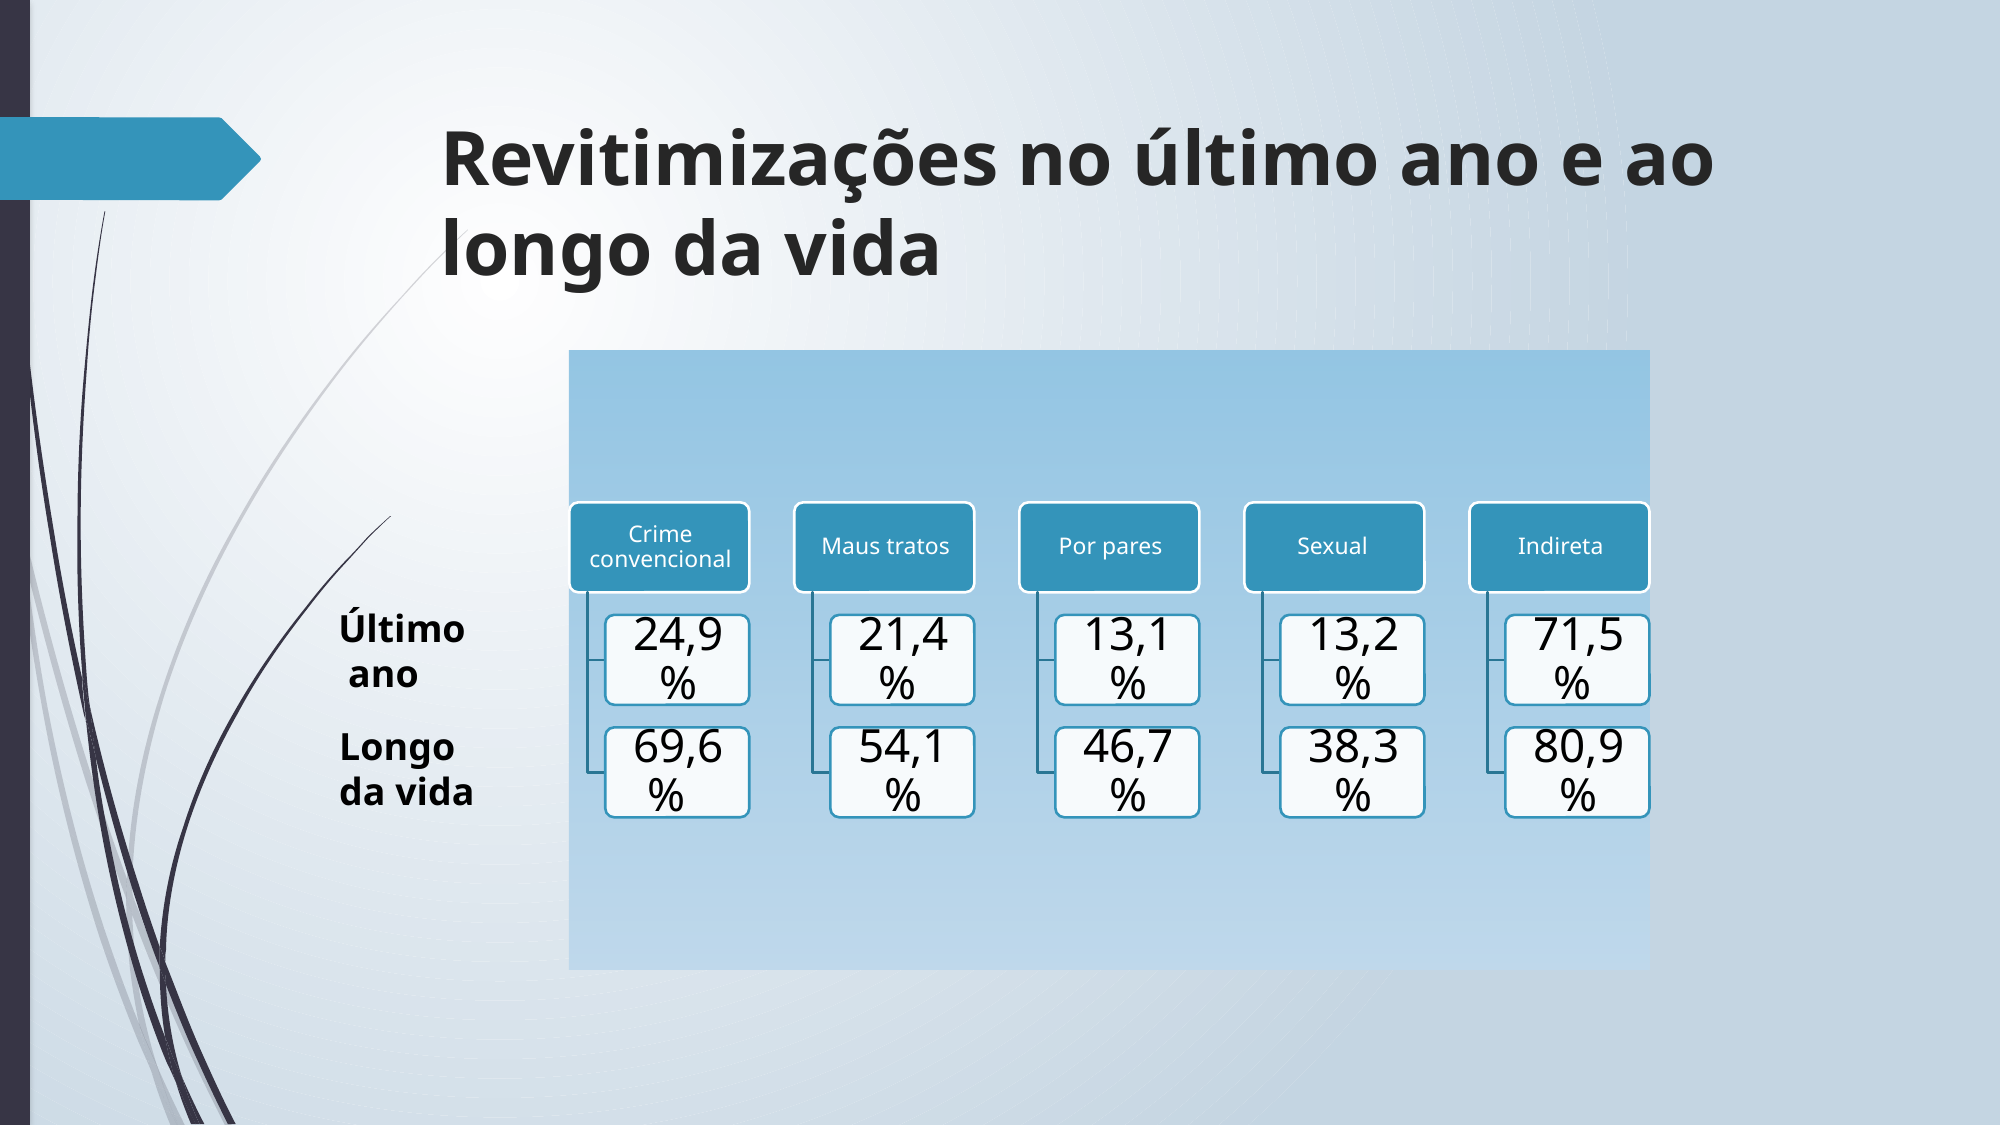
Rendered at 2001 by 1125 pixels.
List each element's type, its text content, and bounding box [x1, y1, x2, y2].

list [568, 349, 1651, 971]
title Revitimizações no último ano e ao longo da vida [425, 102, 1888, 313]
text_box Longo da vida [324, 715, 490, 821]
text_box Último ano [323, 597, 481, 703]
